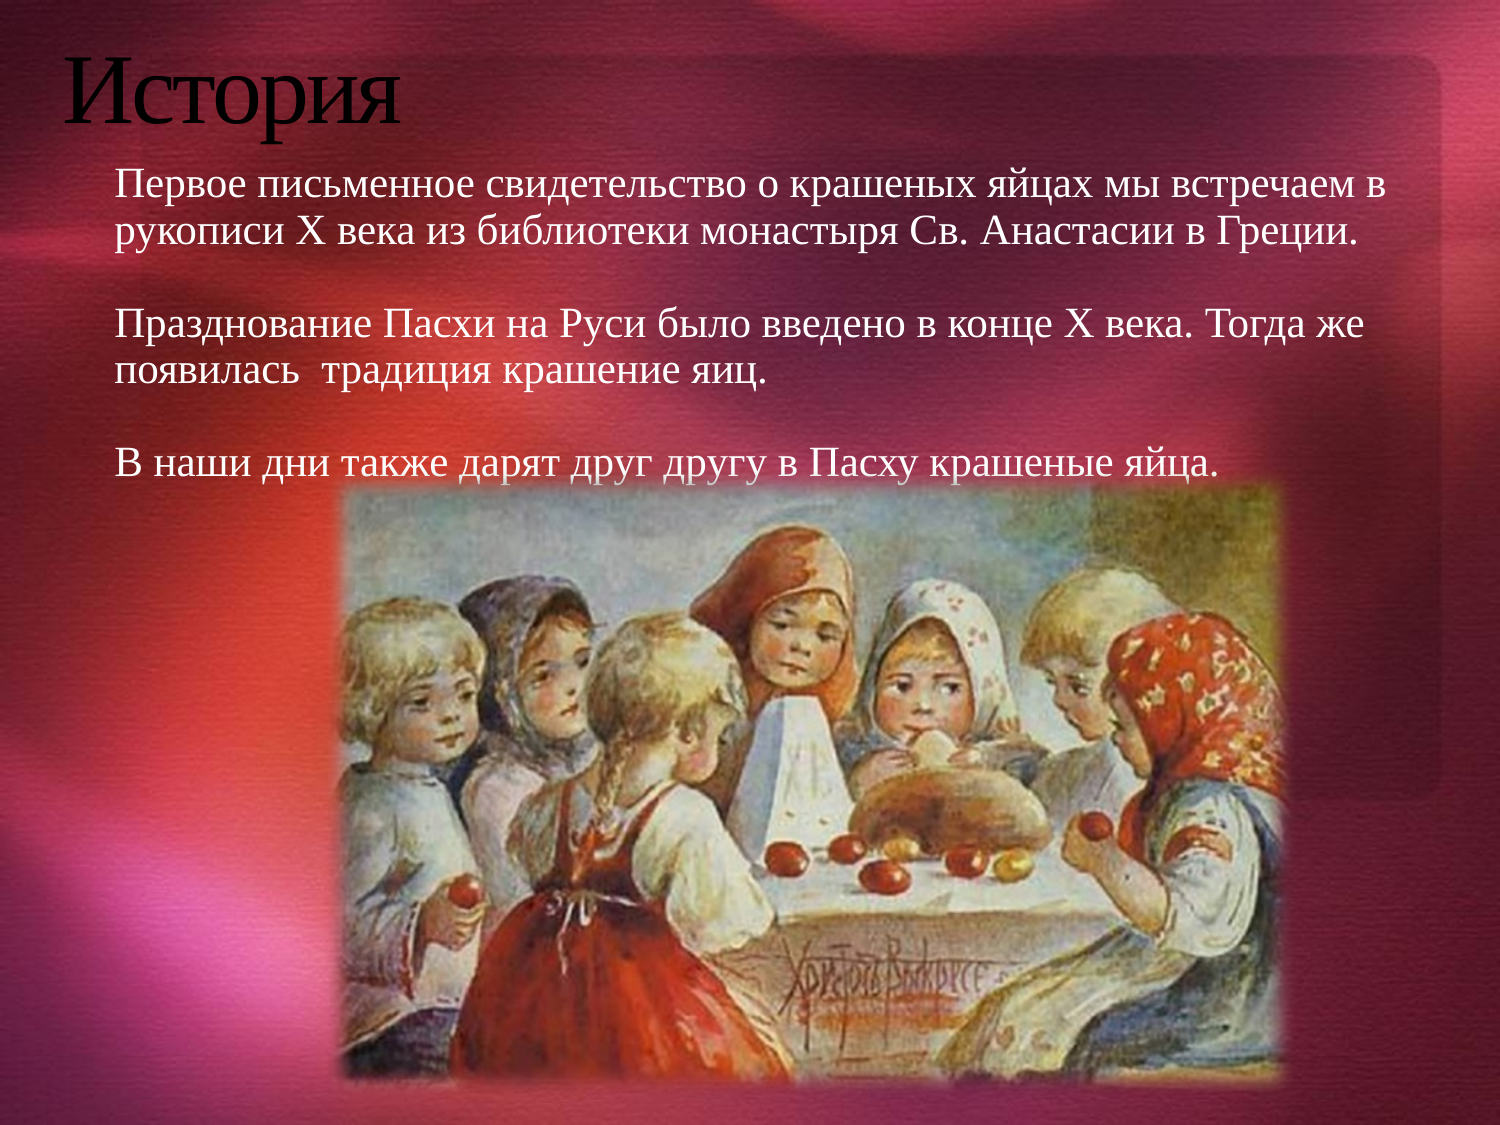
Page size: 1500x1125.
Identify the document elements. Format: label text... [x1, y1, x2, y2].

list Первое письменное свидетельство о крашеных яйцах мы встречаем в рукописи Х века из библиотеки монастыря Св. Анастасии в Греции. Празднование Пасхи на Руси было введено в конце Х века. Тогда же появилась традиция крашение яиц. В наши дни также дарят друг другу в Пасху крашеные яйца. [32, 160, 1441, 492]
title История [62, 37, 1438, 160]
picture [0, 0, 1500, 1125]
